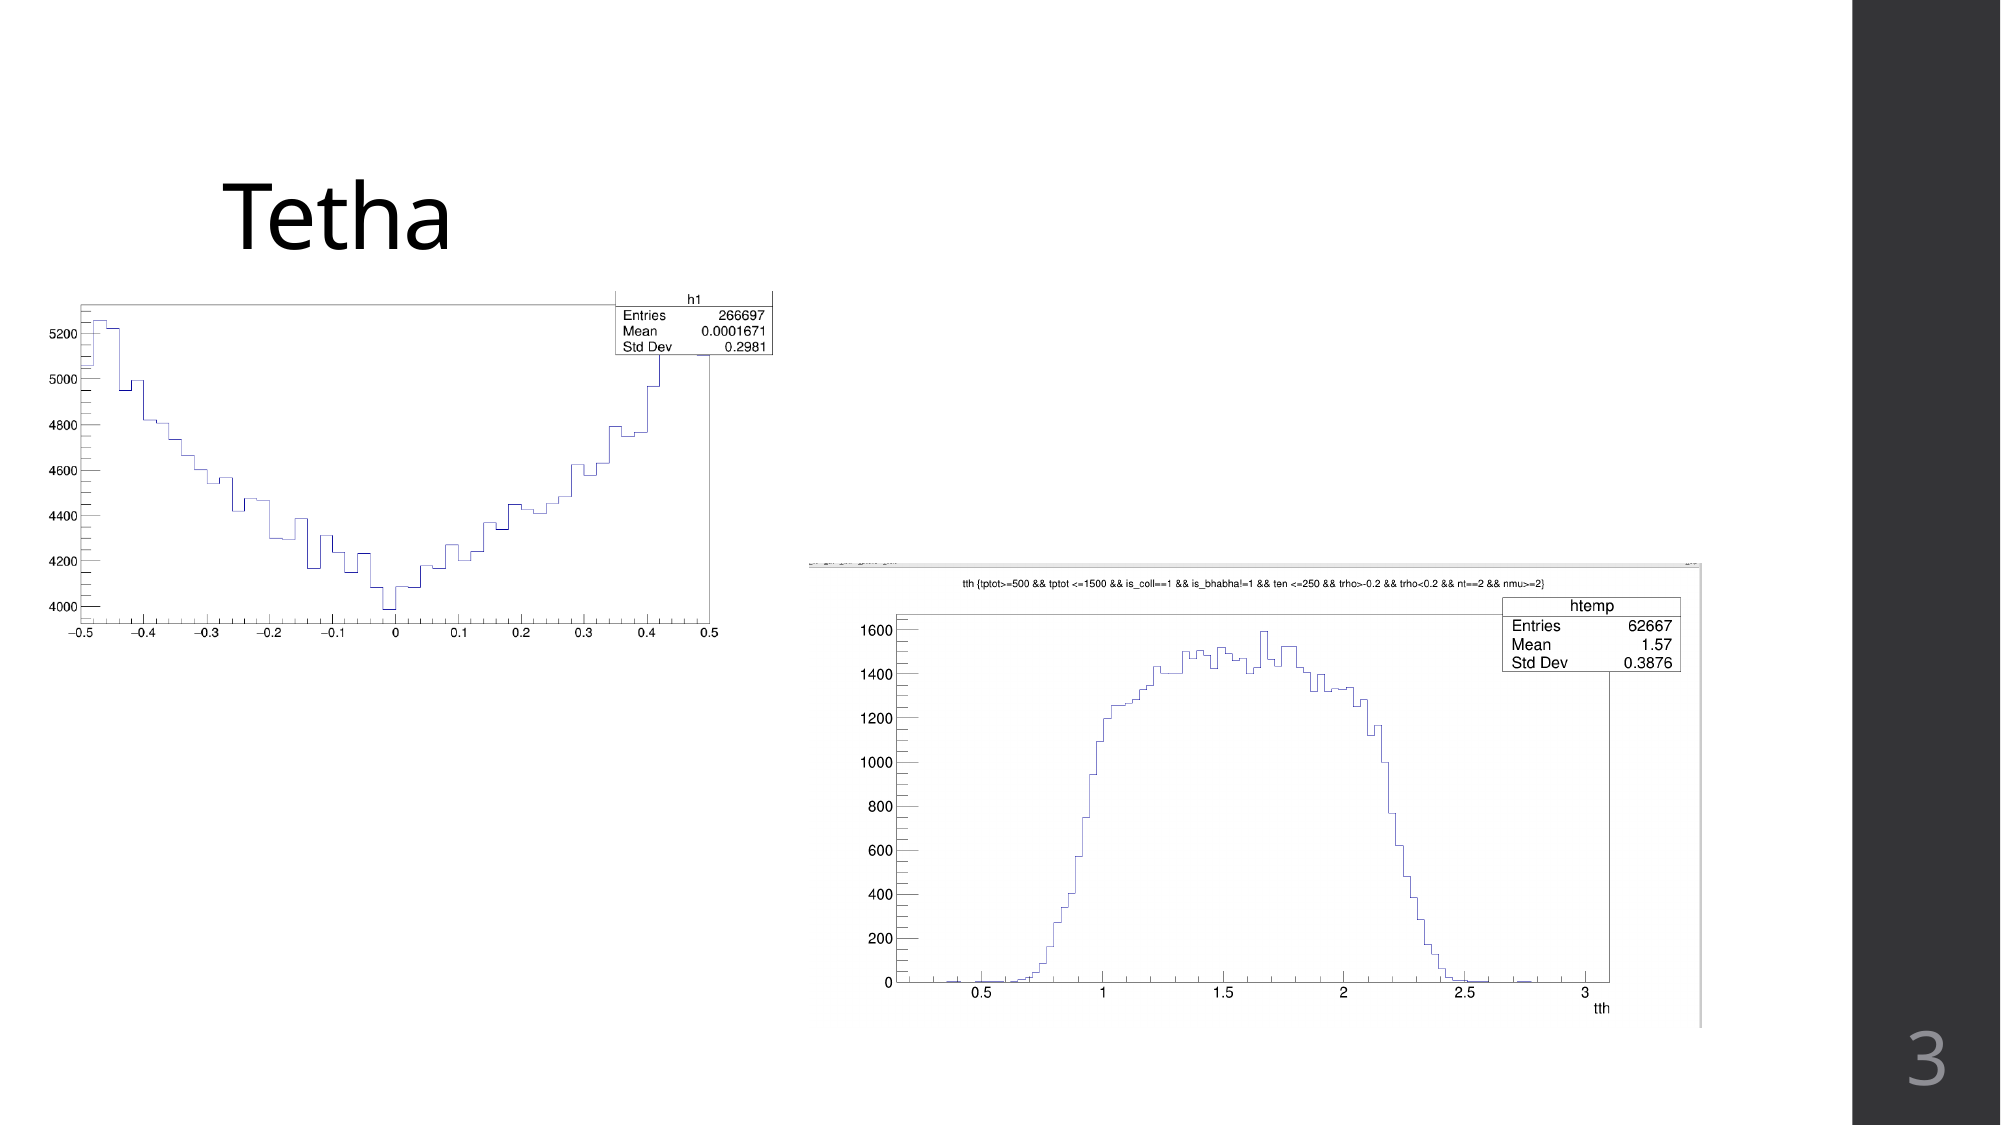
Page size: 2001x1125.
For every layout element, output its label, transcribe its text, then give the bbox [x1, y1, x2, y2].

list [40, 290, 777, 639]
slide_number 3 [1852, 1012, 2000, 1110]
picture [809, 563, 1702, 1028]
title Tetha [206, 60, 1797, 278]
